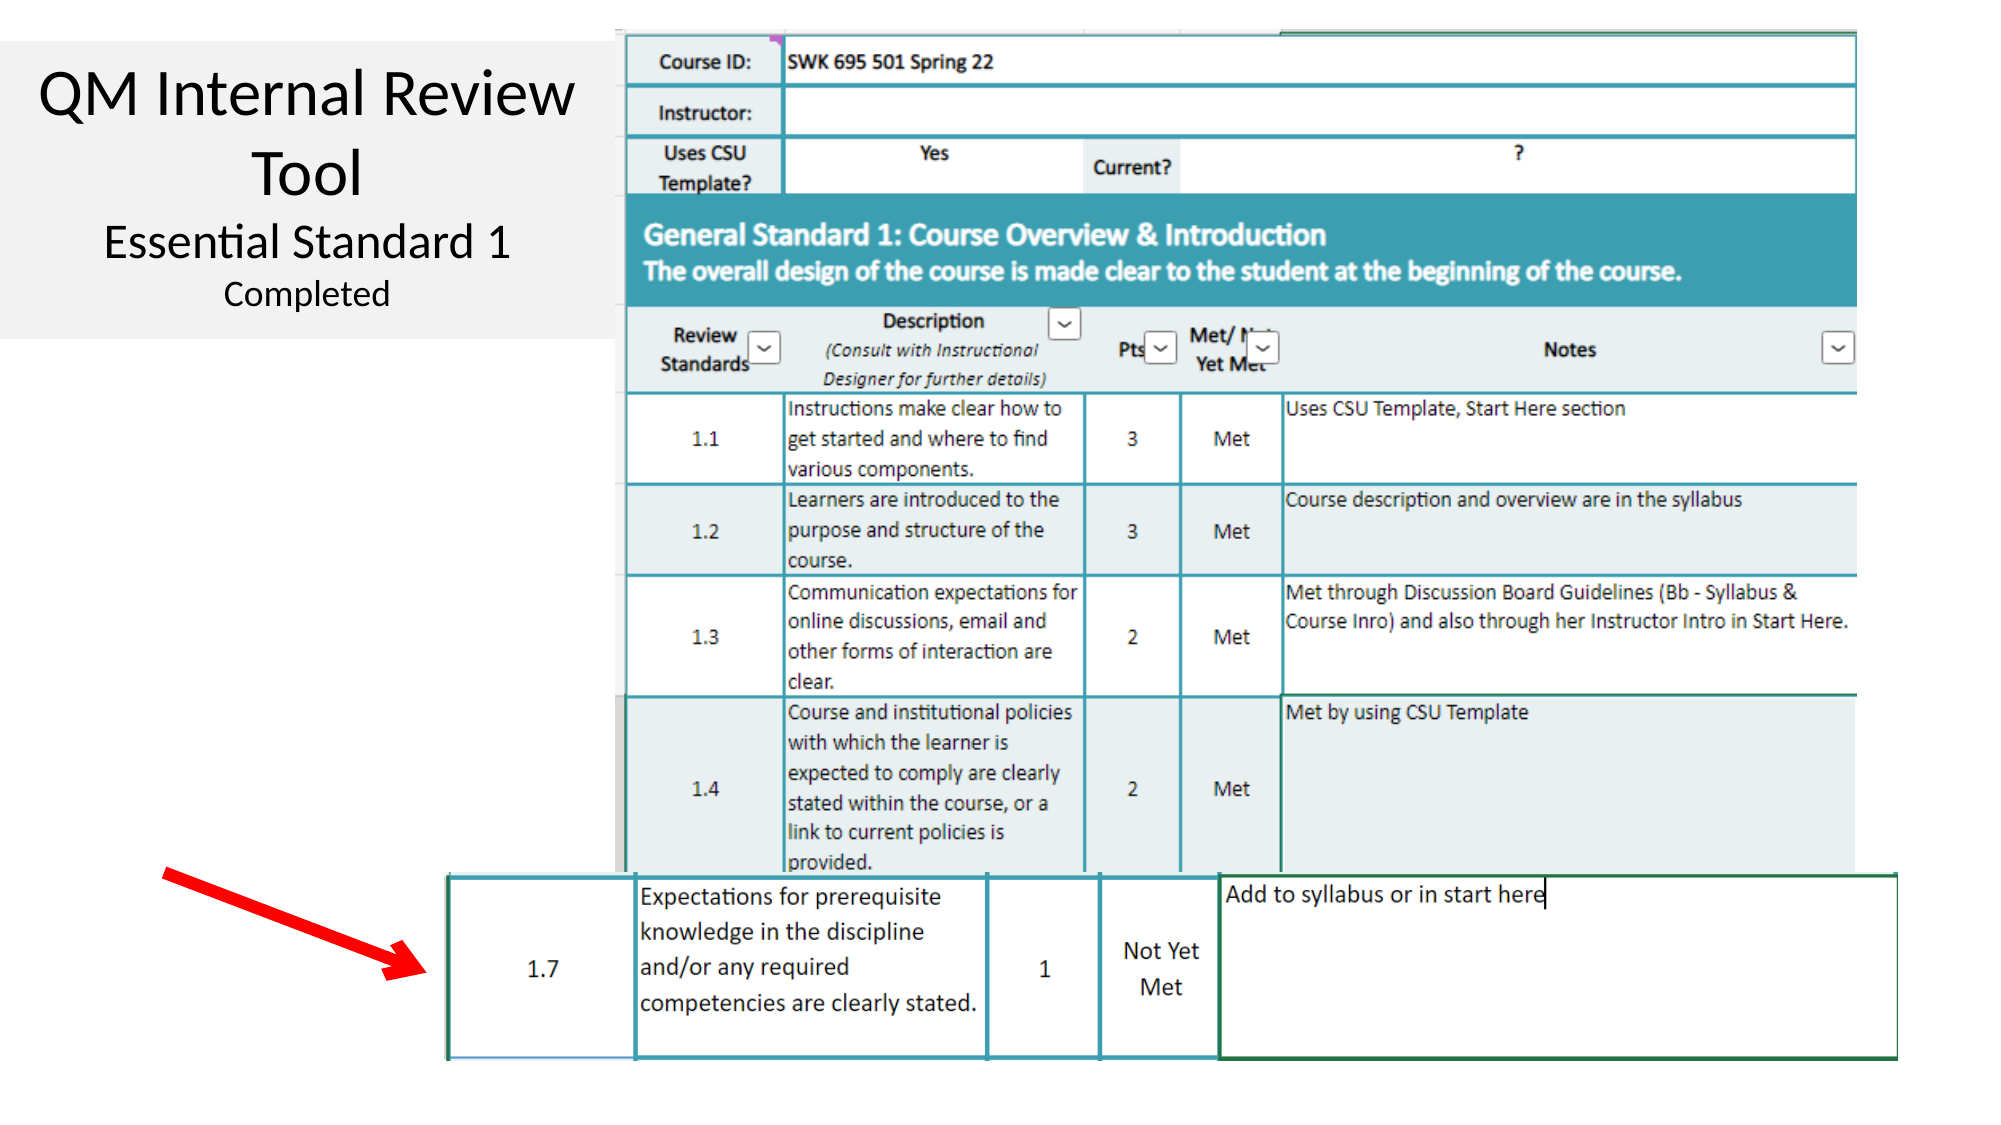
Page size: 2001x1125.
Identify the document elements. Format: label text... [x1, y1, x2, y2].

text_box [164, 872, 427, 973]
picture [444, 29, 1898, 1061]
text_box QM Internal Review Tool Essential Standard 1 Completed [0, 41, 615, 339]
